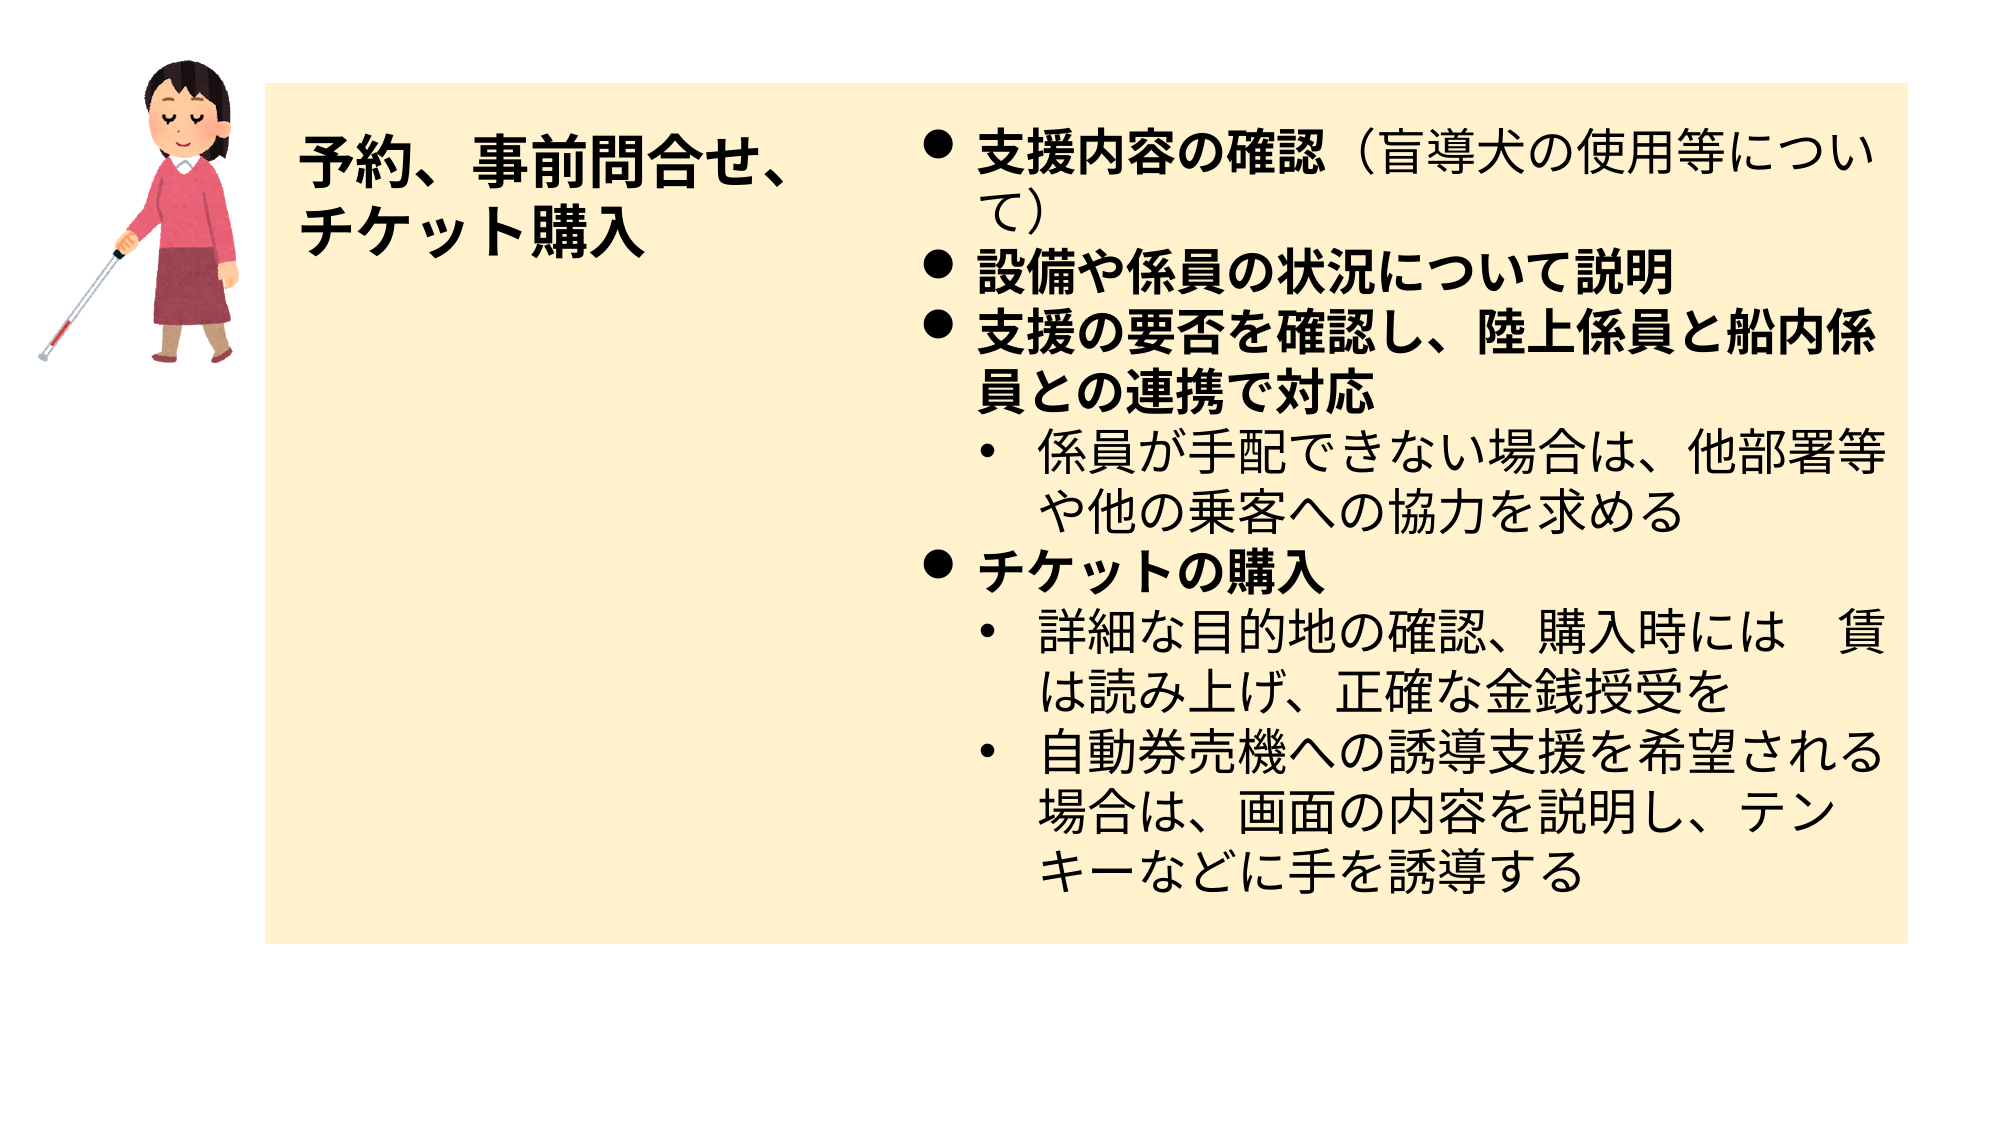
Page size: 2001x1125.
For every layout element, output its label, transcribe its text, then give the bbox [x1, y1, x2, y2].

picture [20, 55, 253, 375]
text_box [264, 82, 1909, 945]
text_box 支援内容の確認（盲導犬の使用等について） 設備や係員の状況について説明 支援の要否を確認し、陸上係員と船内係員との連携で対応 係員が手配できない場合は、他部署等や他の乗客への協力を求める チケットの購入 詳細な目的地の確認、購入時には 賃は読み上げ、正確な金銭授受を 自動券売機への誘導支援を希望される場合は、画面の内容を説明し、テンキーなどに手を誘導する [904, 112, 1908, 968]
text_box 予約、事前問合せ、 チケット購入 [282, 117, 849, 273]
